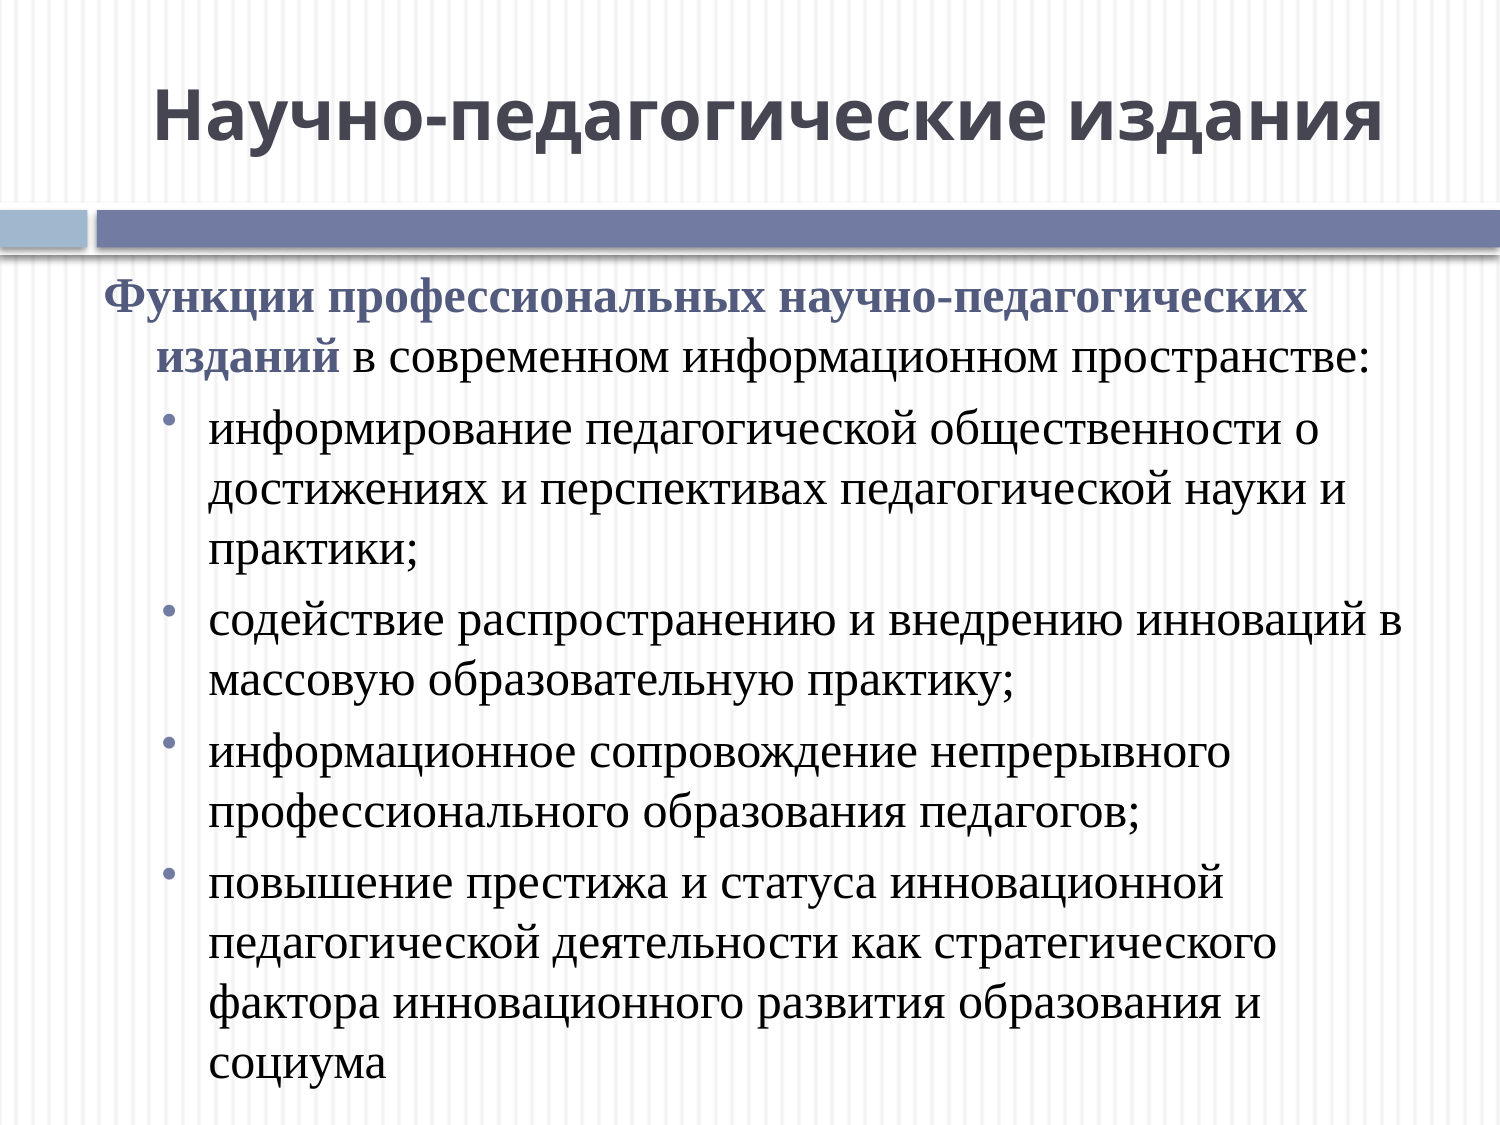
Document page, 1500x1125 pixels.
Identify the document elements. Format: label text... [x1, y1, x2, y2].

title Научно-педагогические издания [100, 30, 1438, 194]
list Функции профессиональных научно-педагогических изданий в современном информационном пространстве: информирование педагогической общественности о достижениях и перспективах педагогической науки и практики; содействие распространению и внедрению инноваций в массовую образовательную практику; информационное сопровождение непрерывного профессионального образования педагогов; повышение престижа и статуса инновационной педагогической деятельности как стратегического фактора инновационного развития образования и социума [88, 255, 1426, 1076]
